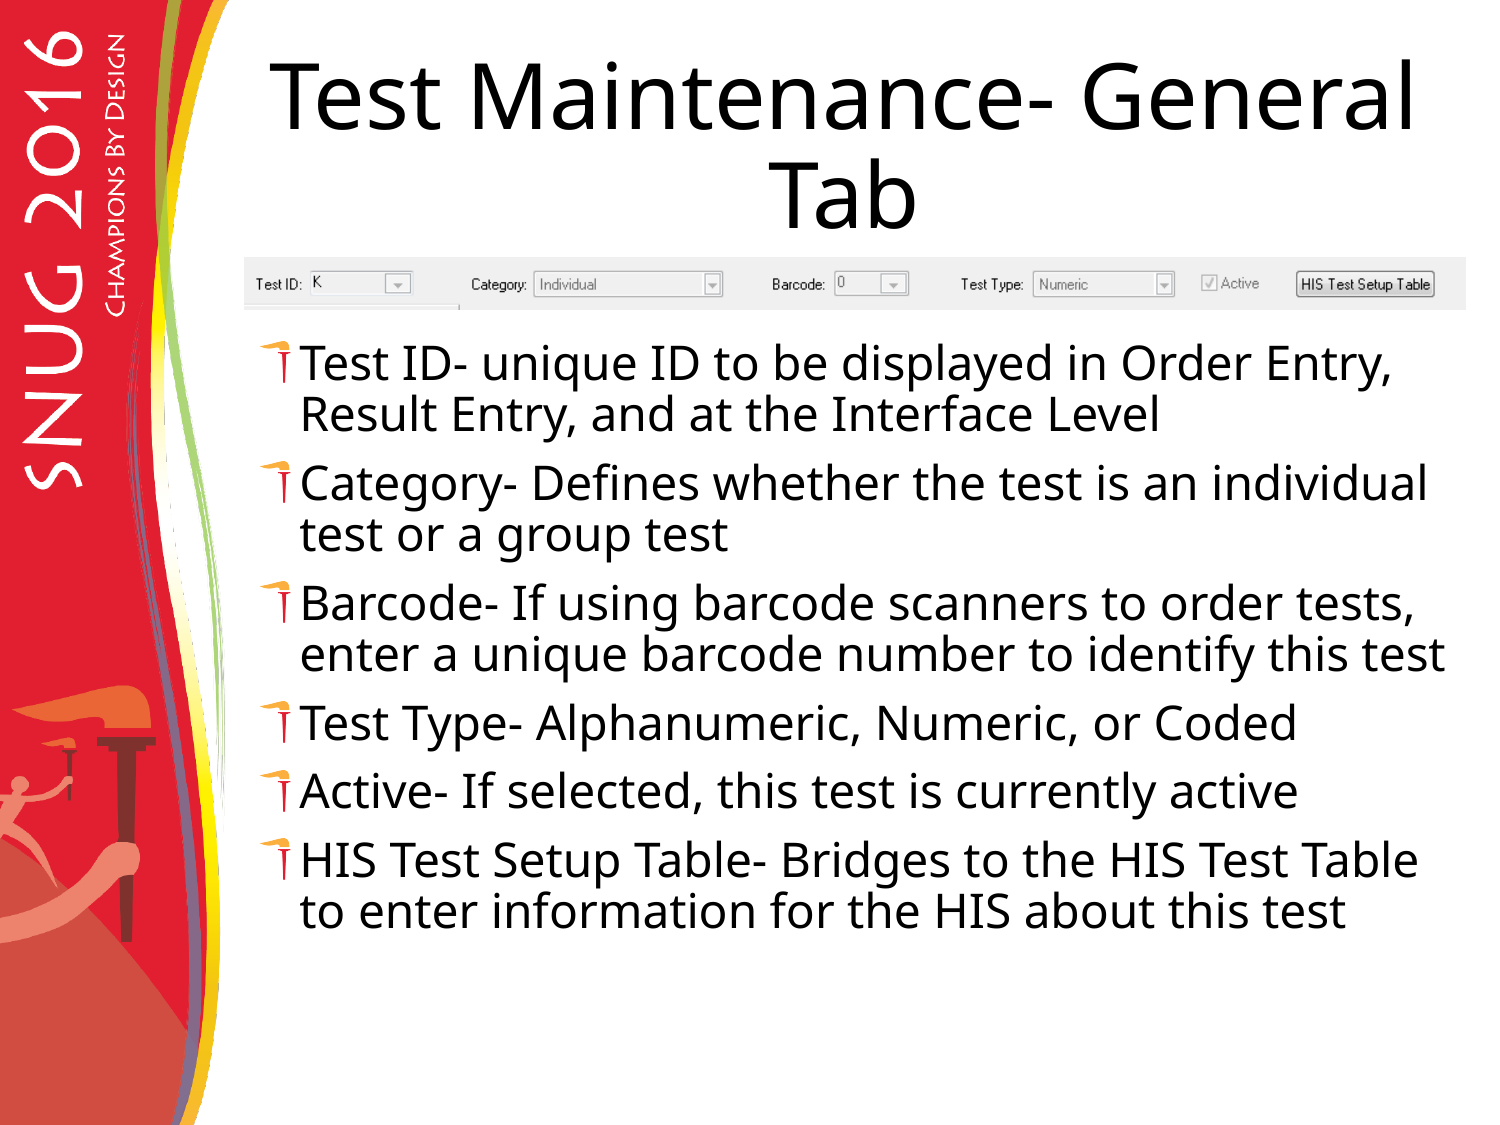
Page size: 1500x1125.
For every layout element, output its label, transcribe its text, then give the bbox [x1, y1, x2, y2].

list Test ID- unique ID to be displayed in Order Entry, Result Entry, and at the Interface Level Category- Defines whether the test is an individual test or a group test Barcode- If using barcode scanners to order tests, enter a unique barcode number to identify this test Test Type- Alphanumeric, Numeric, or Coded Active- If selected, this test is currently active HIS Test Setup Table- Bridges to the HIS Test Table to enter information for the HIS about this test [244, 331, 1466, 995]
picture [259, 770, 293, 812]
picture [259, 461, 293, 503]
picture [259, 838, 293, 880]
picture [259, 701, 293, 743]
title Test Maintenance- General Tab [202, 40, 1486, 258]
picture [259, 581, 293, 623]
picture [0, 0, 232, 1125]
picture [259, 341, 293, 383]
picture [244, 257, 1466, 311]
